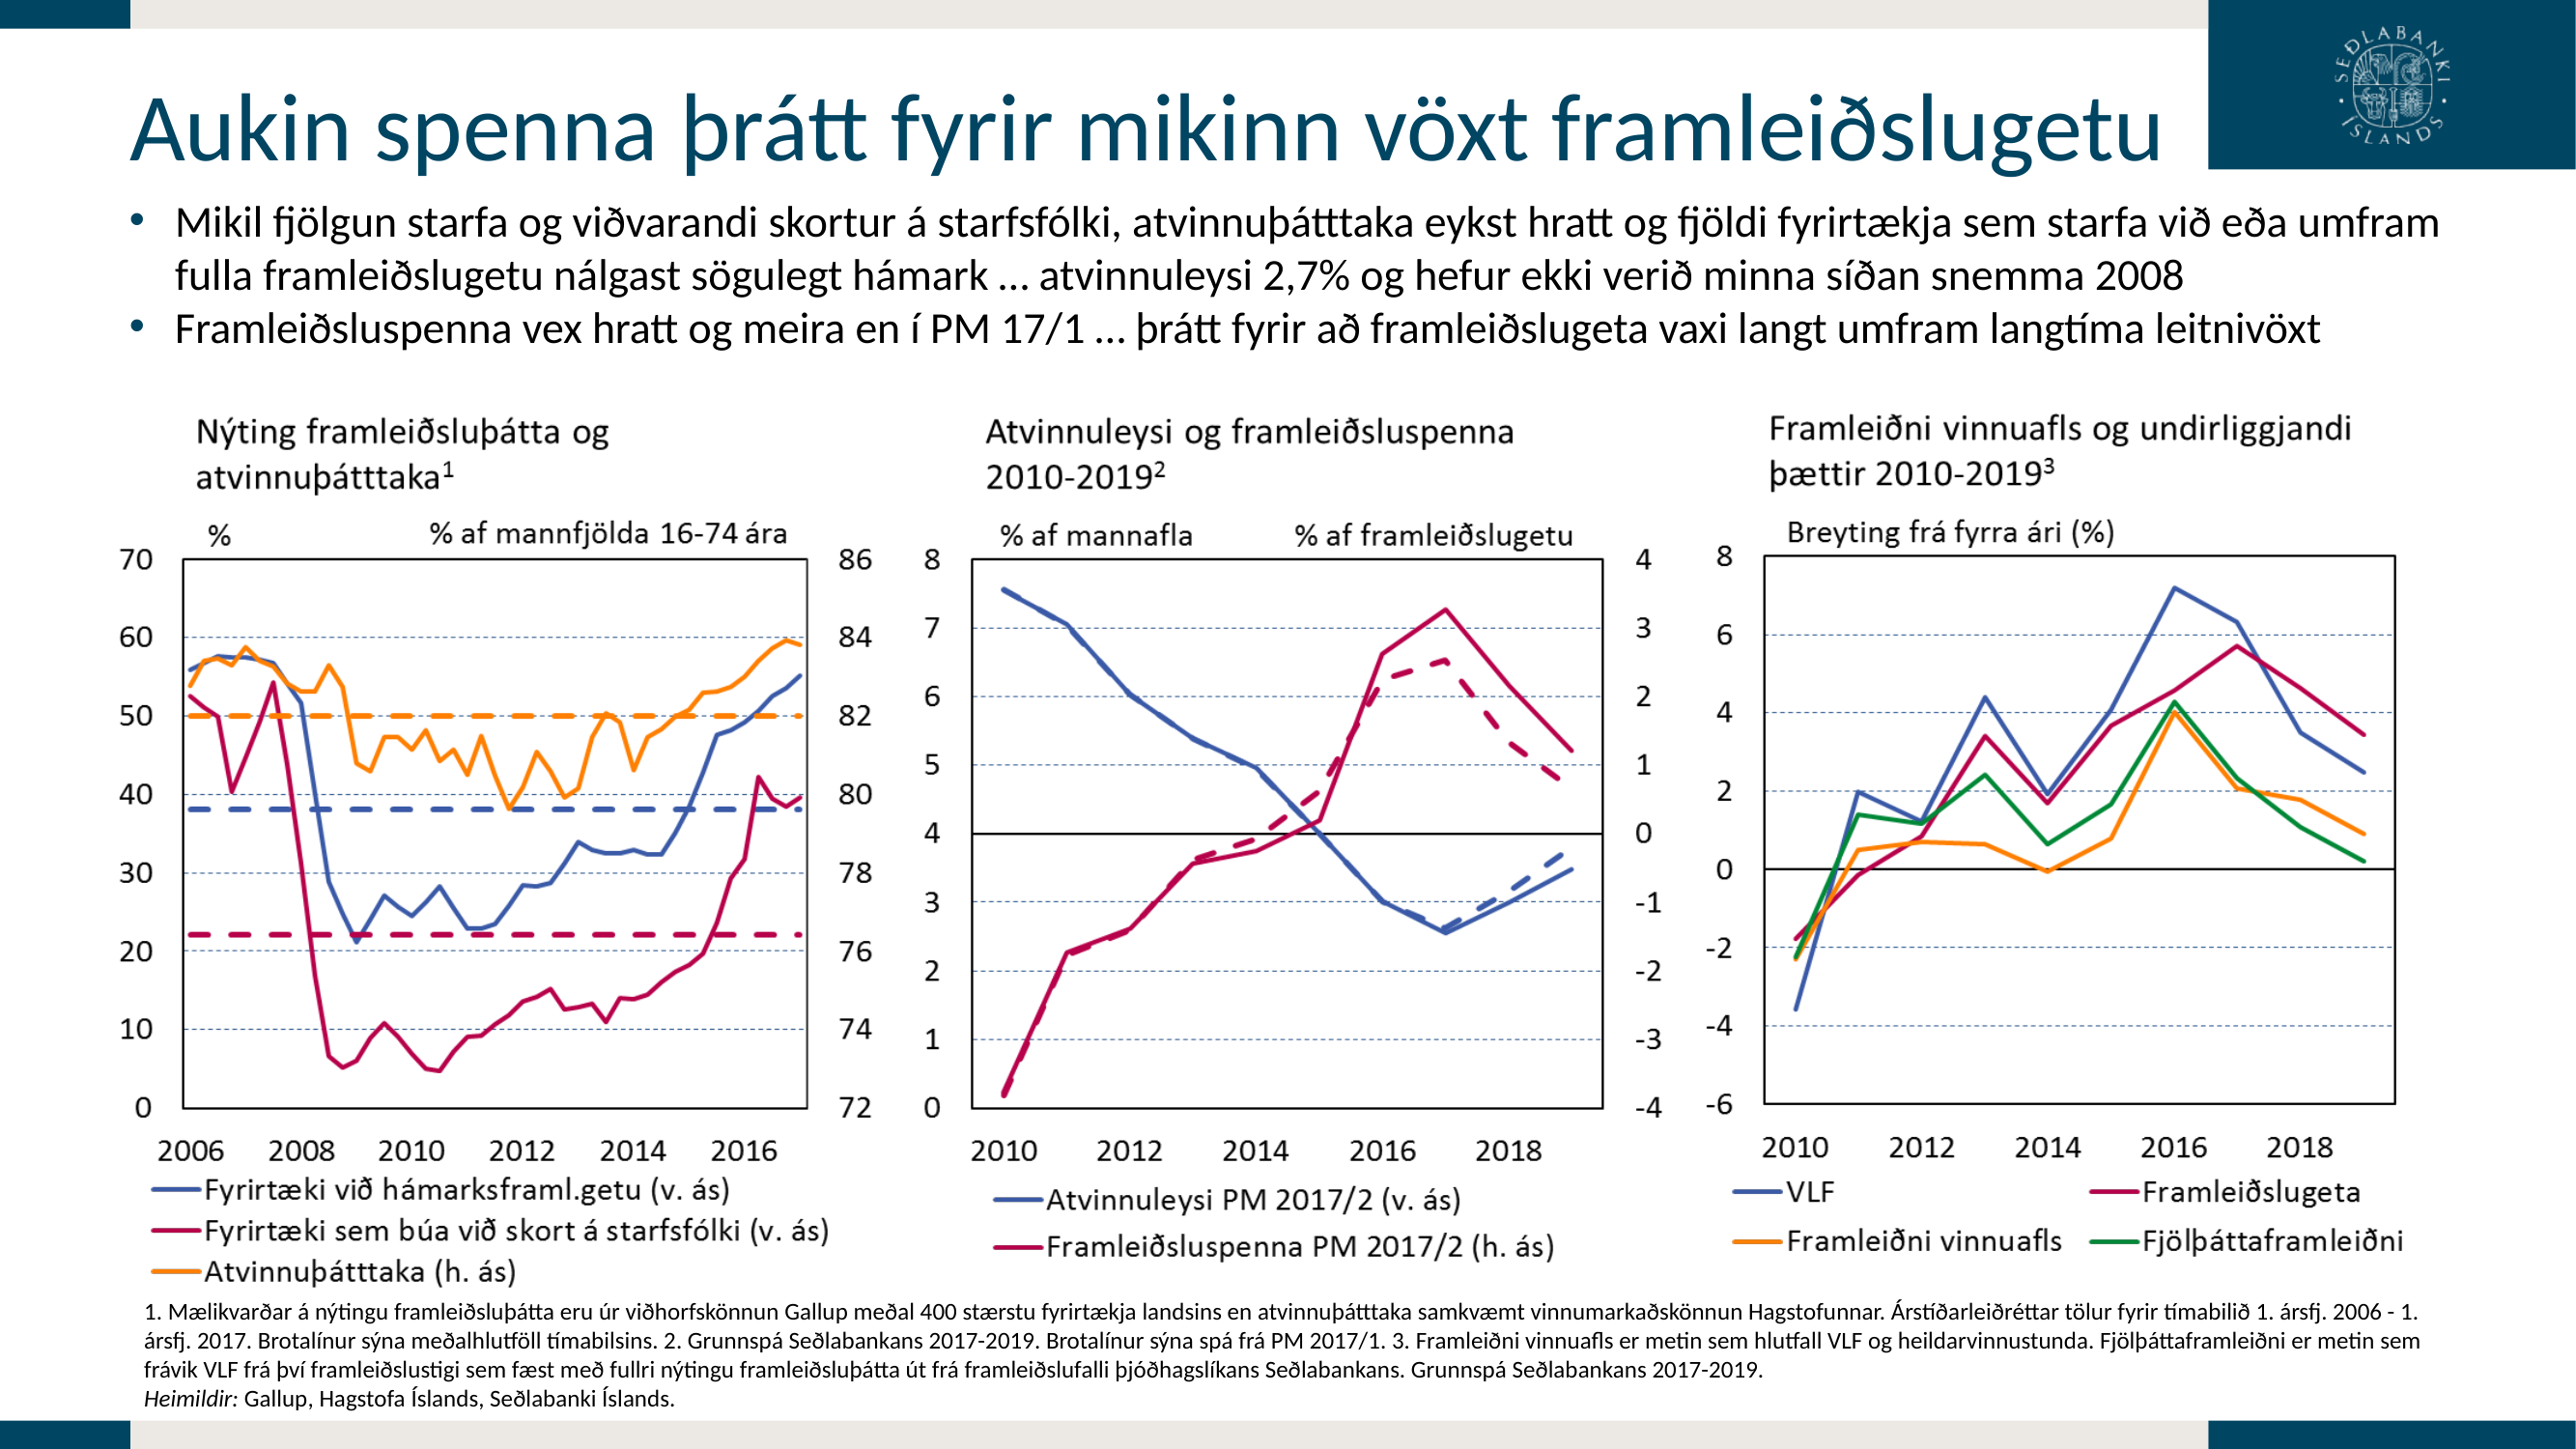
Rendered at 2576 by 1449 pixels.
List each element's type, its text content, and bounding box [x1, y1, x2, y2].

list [113, 382, 2449, 1409]
title Aukin spenna þrátt fyrir mikinn vöxt framleiðslugetu [129, 86, 2194, 192]
list Mikil fjölgun starfa og viðvarandi skortur á starfsfólki, atvinnuþátttaka eykst hratt og fjöldi fyrirtækja sem starfa við eða umfram fulla framleiðslugetu nálgast sögulegt hámark … atvinnuleysi 2,7% og hefur ekki verið minna síðan snemma 2008 Framleiðsluspenna vex hratt og meira en í PM 17/1 … þrátt fyrir að framleiðslugeta vaxi langt umfram langtíma leitnivöxt [129, 192, 2448, 379]
